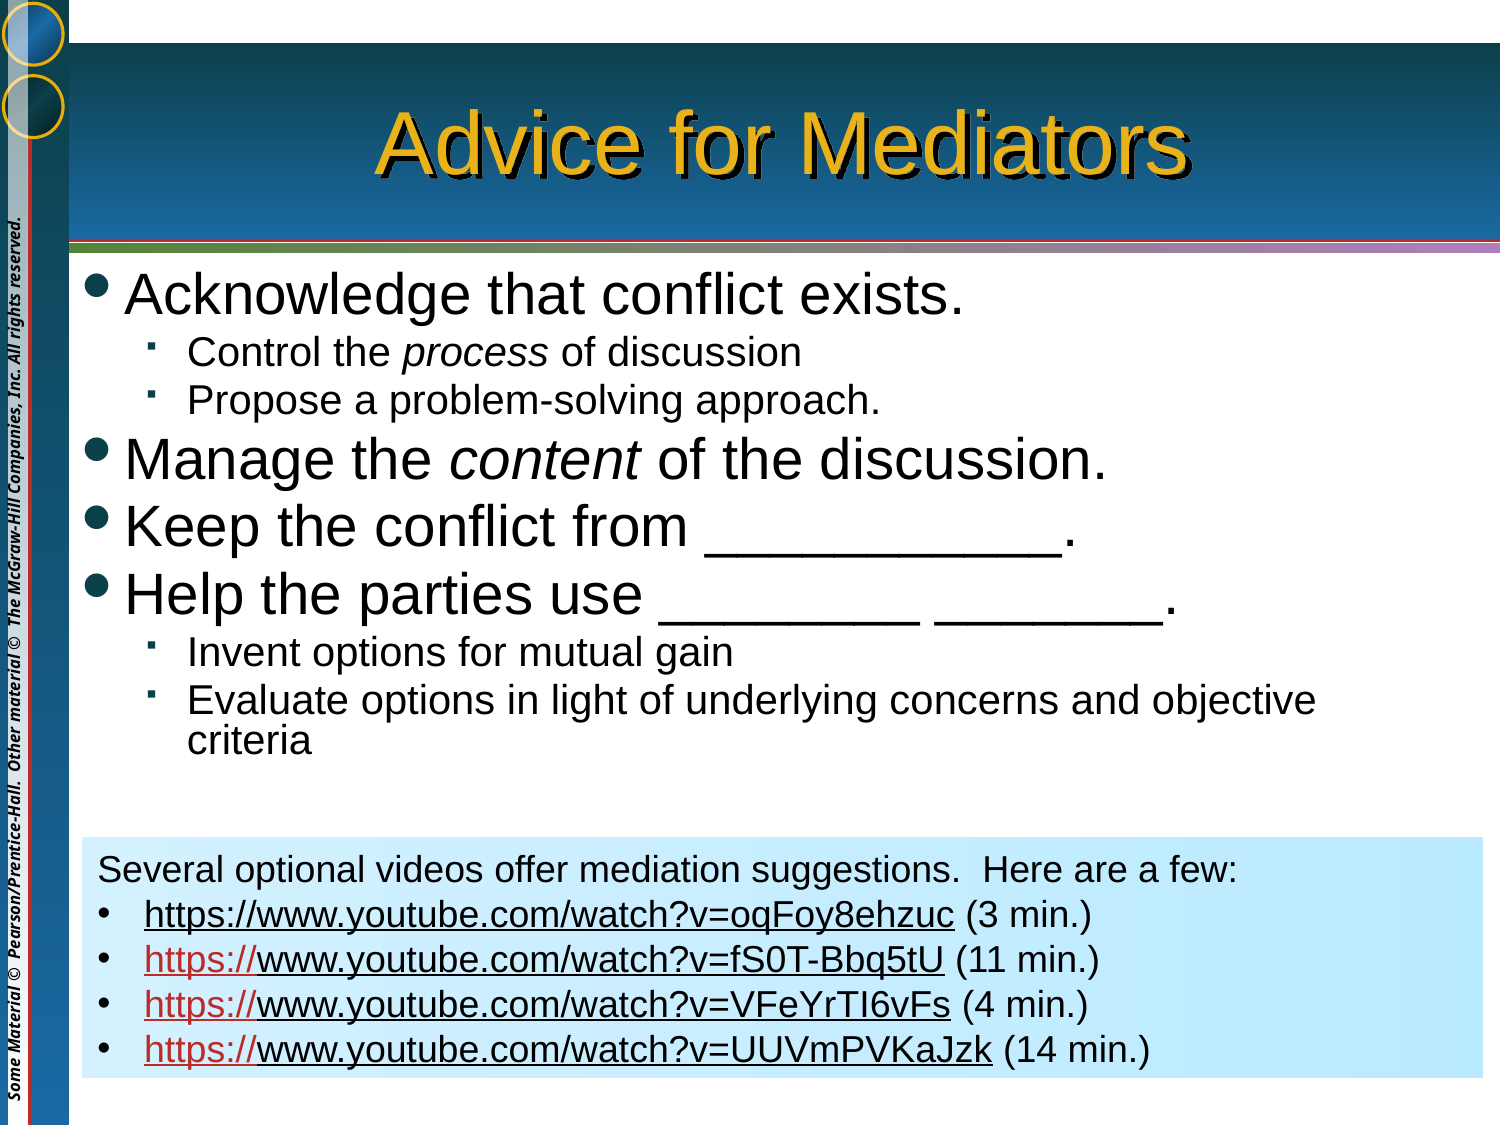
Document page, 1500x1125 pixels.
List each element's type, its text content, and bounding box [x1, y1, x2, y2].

text_box Several optional videos offer mediation suggestions. Here are a few: https://www.youtube.com/watch?v=oqFoy8ehzuc (3 min.) https://www.youtube.com/watch?v=fS0T-Bbq5tU (11 min.) https://www.youtube.com/watch?v=VFeYrTI6vFs (4 min.) https://www.youtube.com/watch?v=UUVmPVKaJzk (14 min.) [82, 837, 1483, 1078]
list Acknowledge that conflict exists. Control the process of discussion Propose a problem-solving approach. Manage the content of the discussion. Keep the conflict from ___________. Help the parties use ________ _______. Invent options for mutual gain Evaluate options in light of underlying concerns and objective criteria [66, 262, 1459, 813]
title Advice for Mediators [65, 45, 1500, 233]
